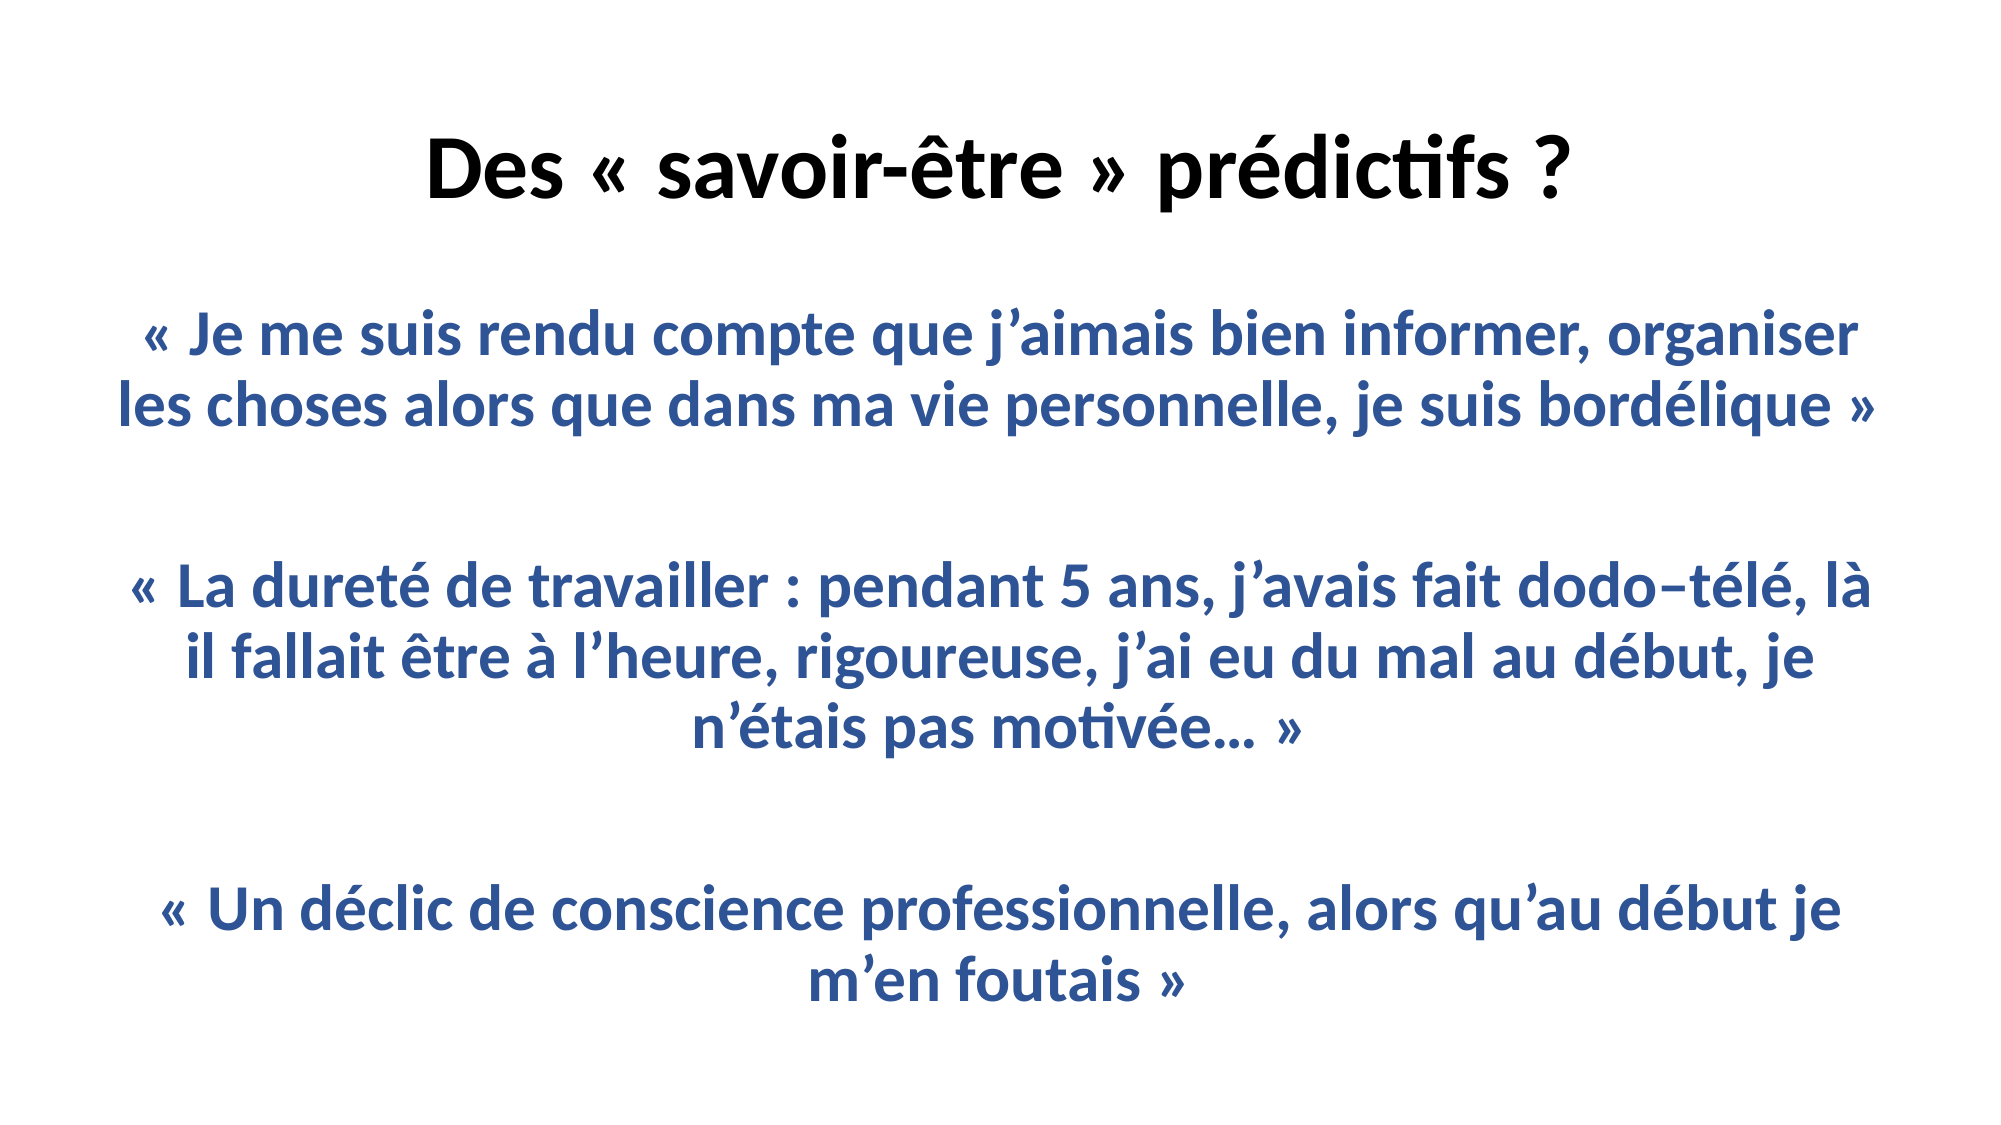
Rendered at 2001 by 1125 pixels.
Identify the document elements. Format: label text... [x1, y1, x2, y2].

list « Je me suis rendu compte que j’aimais bien informer, organiser les choses alors que dans ma vie personnelle, je suis bordélique » « La dureté de travailler : pendant 5 ans, j’avais fait dodo–télé, là il fallait être à l’heure, rigoureuse, j’ai eu du mal au début, je n’étais pas motivée… » « Un déclic de conscience professionnelle, alors qu’au début je m’en foutais » [98, 291, 1902, 1048]
title Des « savoir-être » prédictifs ? [137, 59, 1863, 278]
